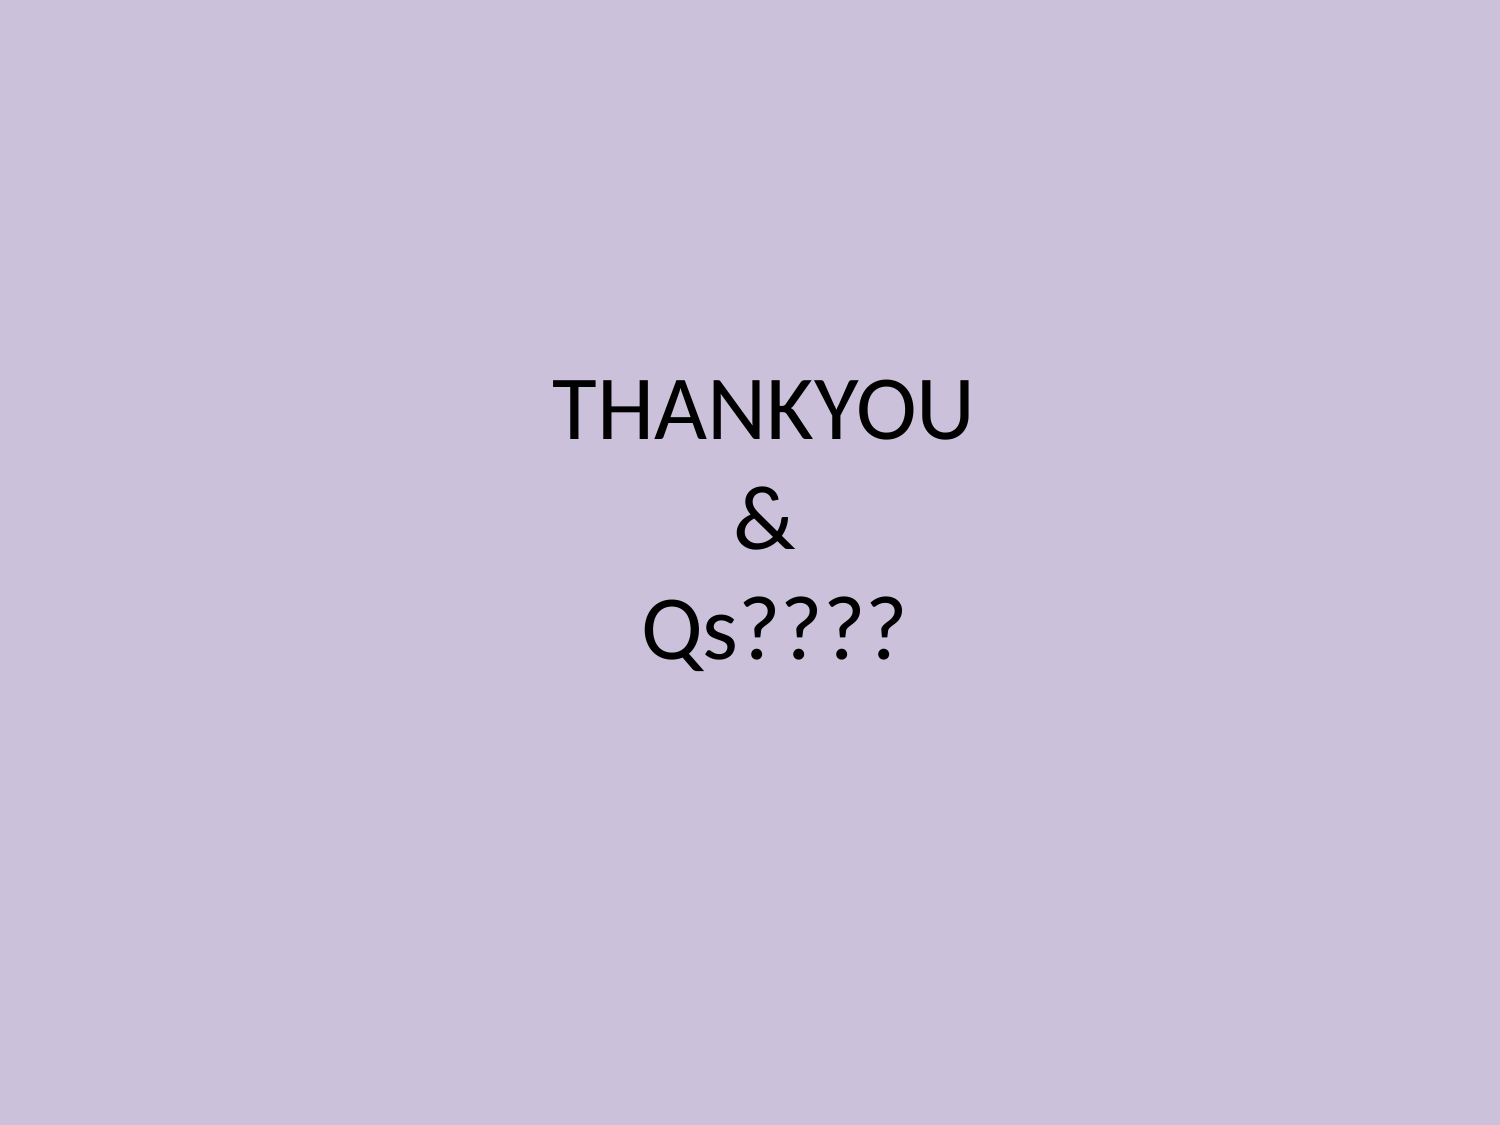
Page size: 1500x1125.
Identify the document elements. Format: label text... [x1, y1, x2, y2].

title THANKYOU & Qs???? [99, 262, 1450, 763]
